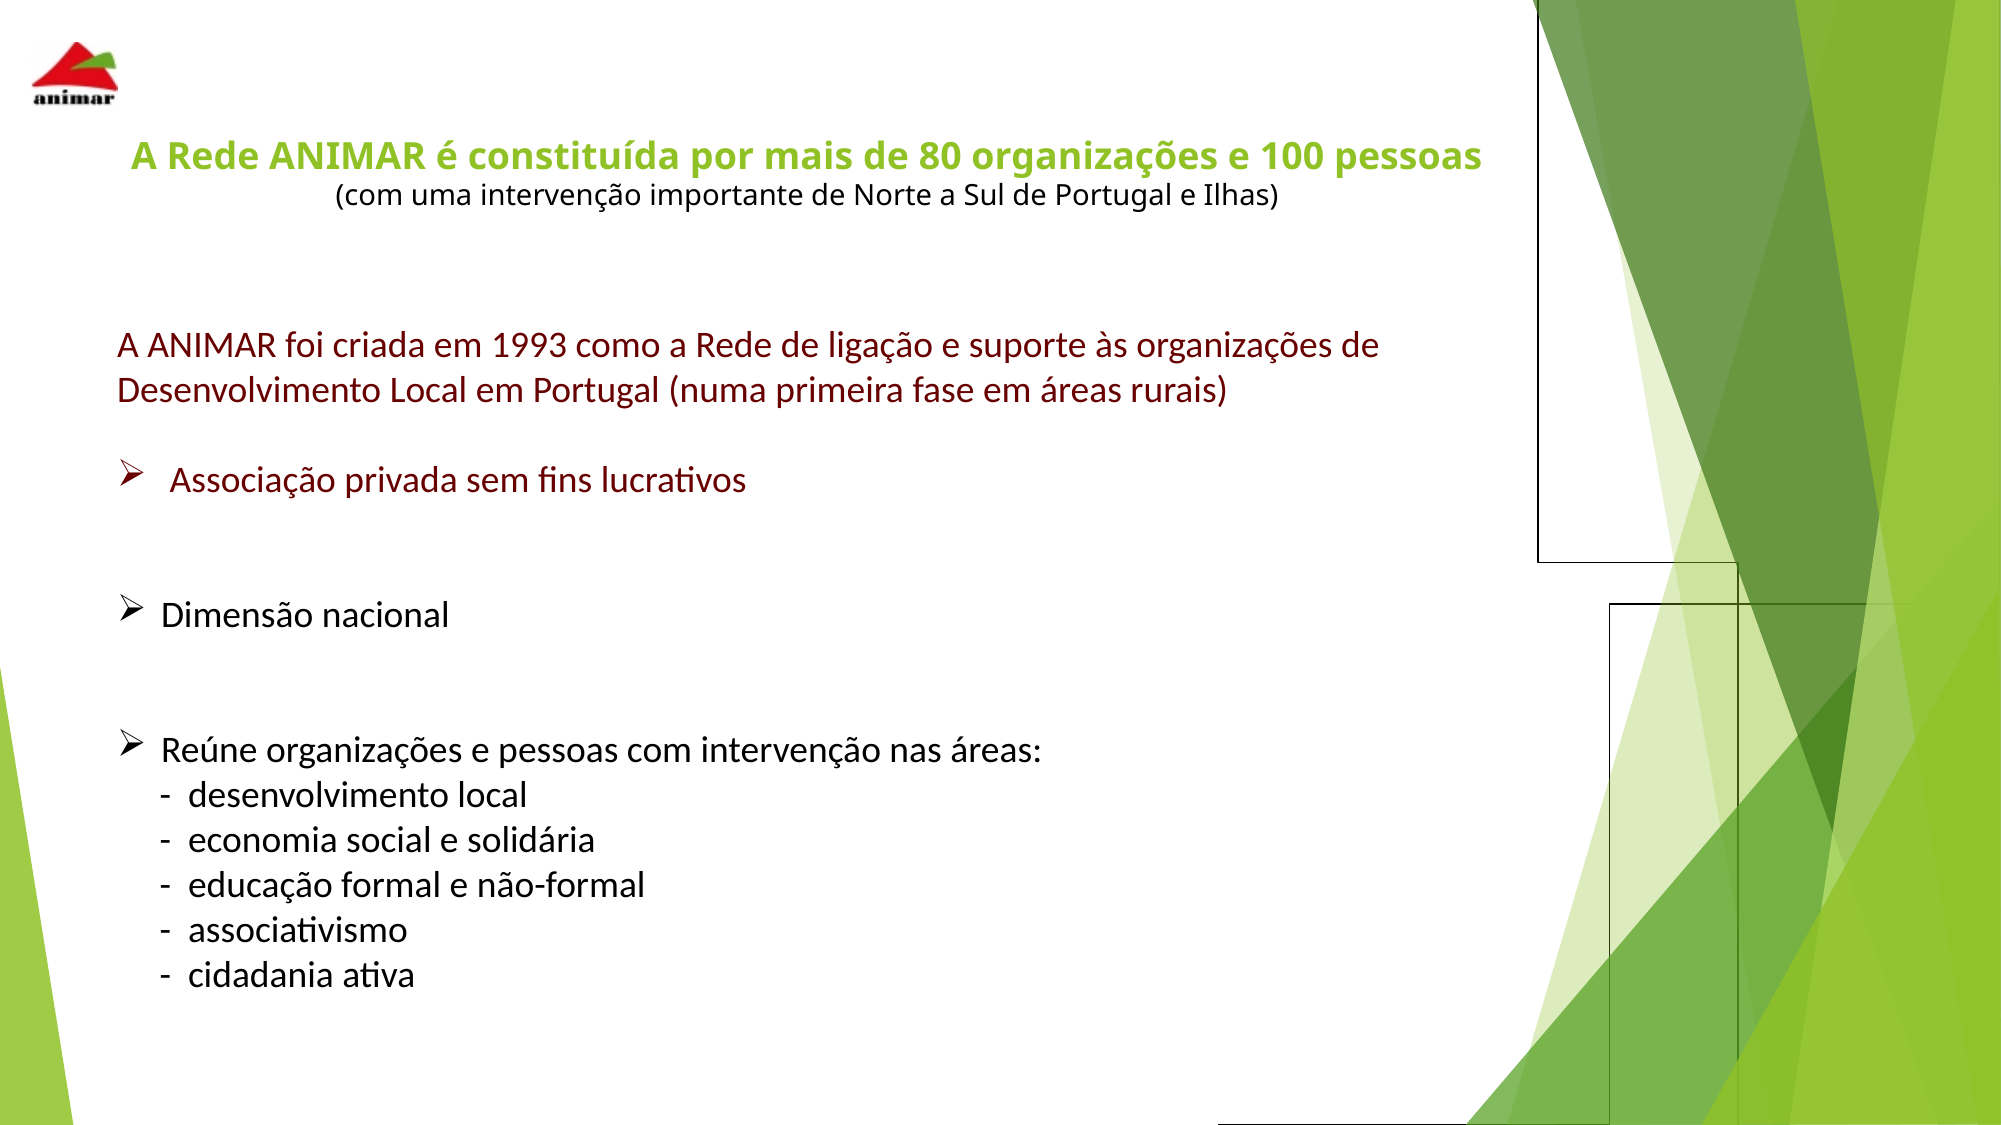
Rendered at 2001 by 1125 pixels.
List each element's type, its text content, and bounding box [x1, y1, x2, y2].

text_box A Rede ANIMAR é constituída por mais de 80 organizações e 100 pessoas (com uma intervenção importante de Norte a Sul de Portugal e Ilhas) [102, 78, 1513, 256]
picture [31, 42, 118, 109]
text_box A ANIMAR foi criada em 1993 como a Rede de ligação e suporte às organizações de Desenvolvimento Local em Portugal (numa primeira fase em áreas rurais) Associação privada sem fins lucrativos Dimensão nacional Reúne organizações e pessoas com intervenção nas áreas: - desenvolvimento local - economia social e solidária - educação formal e não-formal - associativismo - cidadania ativa [102, 312, 1591, 1048]
